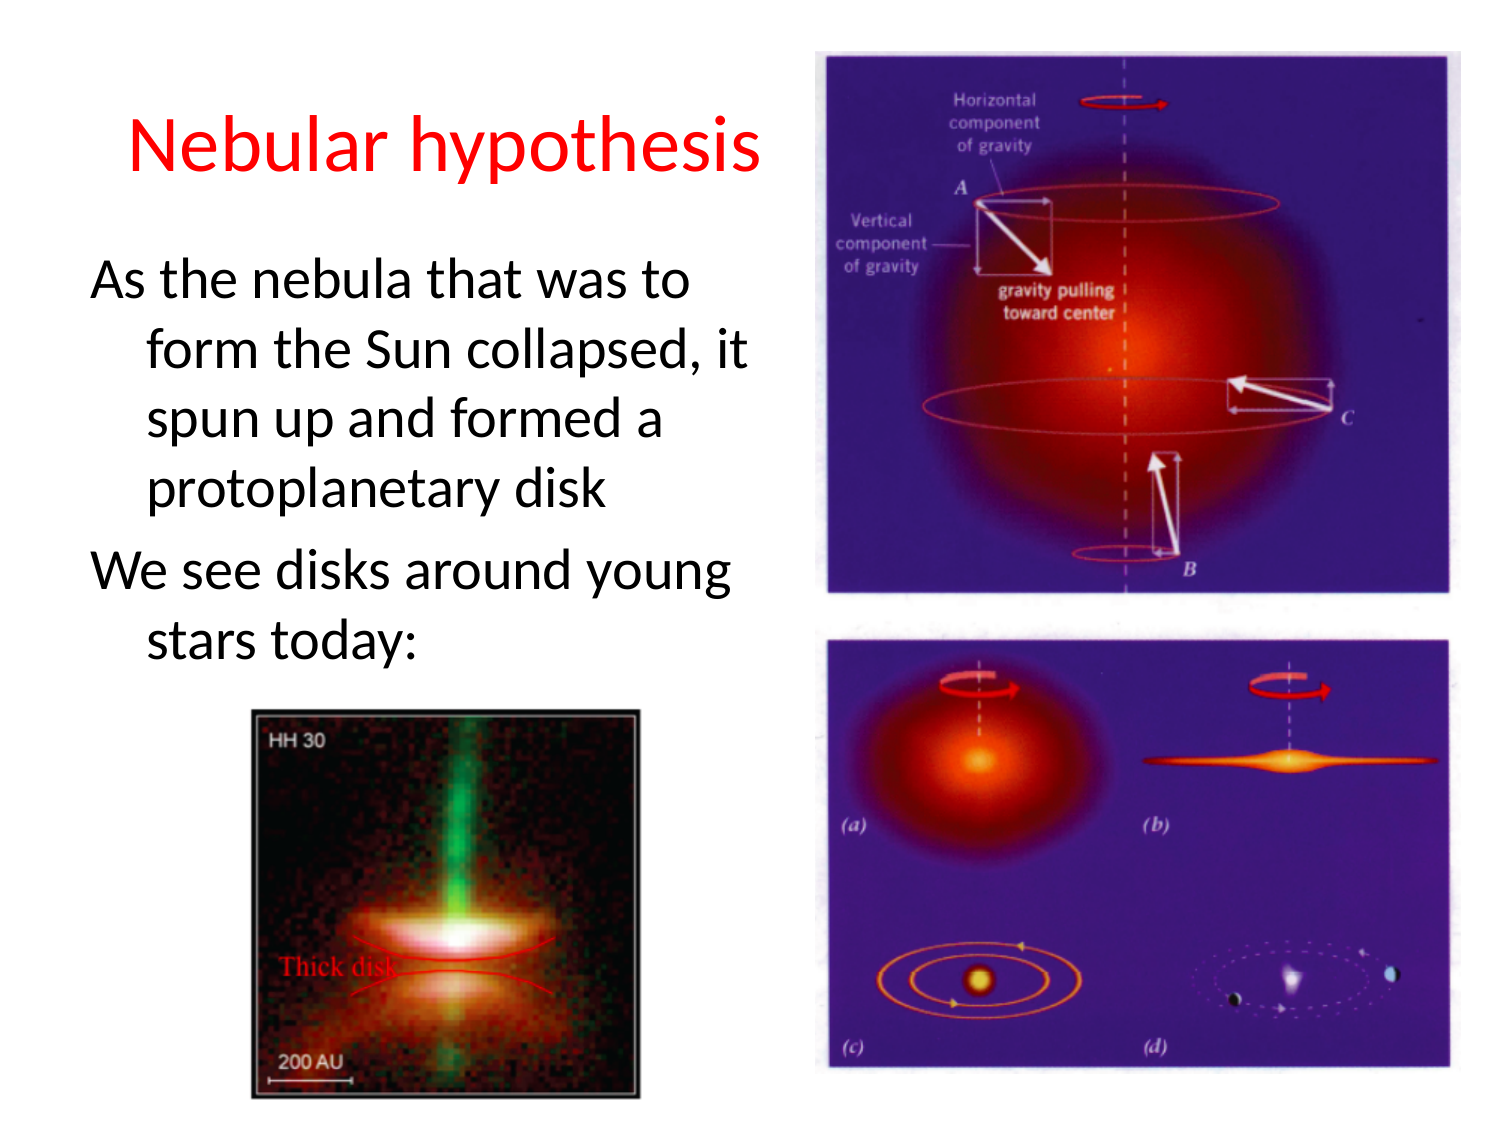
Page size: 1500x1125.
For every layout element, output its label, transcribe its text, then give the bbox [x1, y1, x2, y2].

title Nebular hypothesis [75, 45, 816, 233]
picture [248, 706, 645, 1101]
picture [815, 51, 1461, 1074]
list As the nebula that was to form the Sun collapsed, it spun up and formed a protoplanetary disk We see disks around young stars today: [75, 232, 785, 975]
